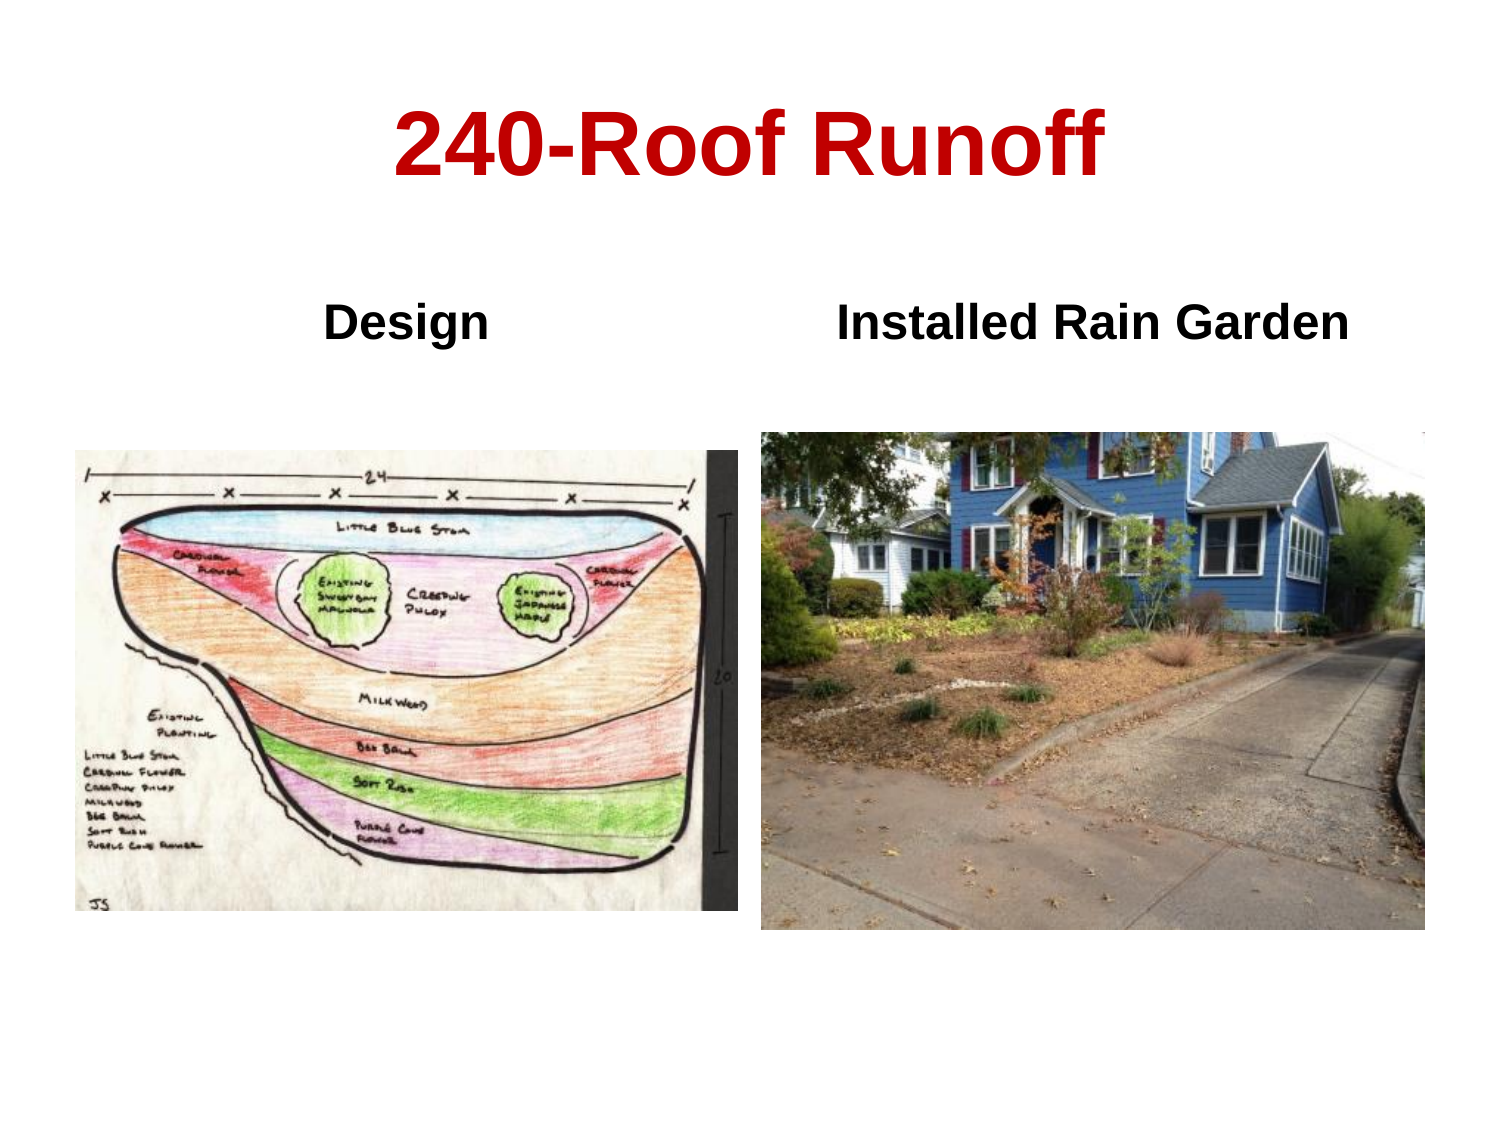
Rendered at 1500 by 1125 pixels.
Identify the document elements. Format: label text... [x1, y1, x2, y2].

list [74, 450, 738, 912]
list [761, 431, 1426, 930]
list Design [75, 251, 738, 357]
title 240-Roof Runoff [75, 45, 1425, 233]
list Installed Rain Garden [761, 251, 1425, 357]
